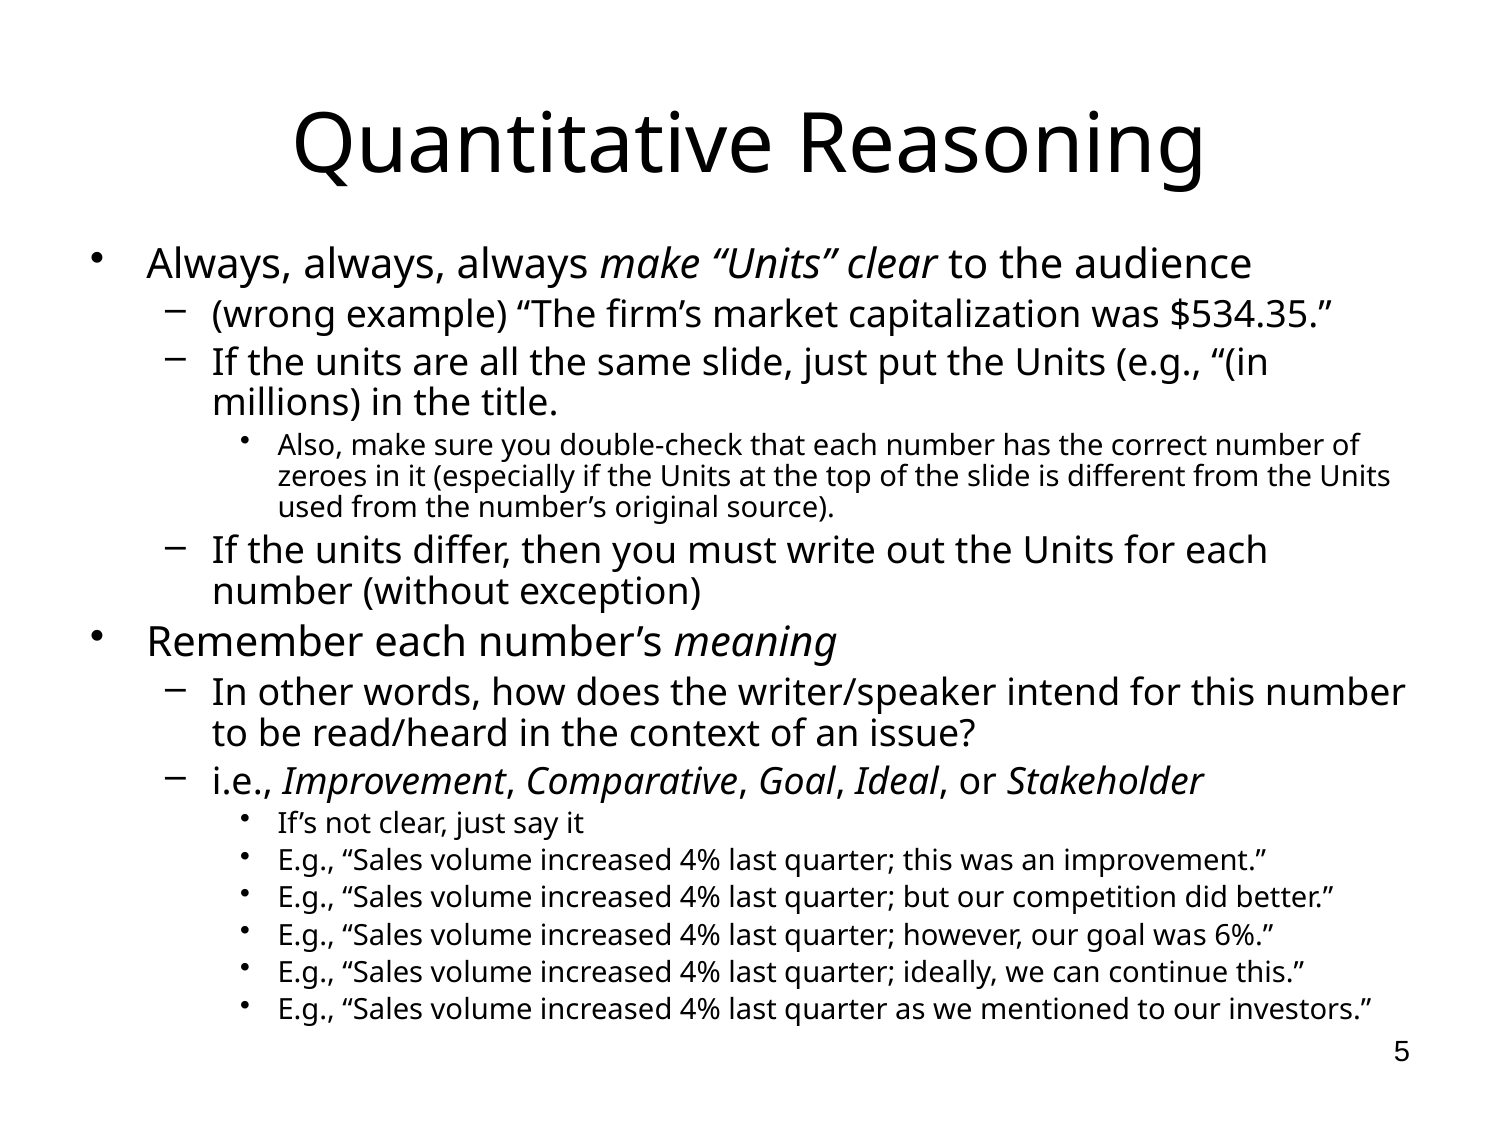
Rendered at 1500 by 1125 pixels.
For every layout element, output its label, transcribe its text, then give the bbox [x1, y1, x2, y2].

slide_number 5 [1074, 1024, 1425, 1103]
title Quantitative Reasoning [75, 45, 1425, 233]
list Always, always, always make “Units” clear to the audience (wrong example) “The firm’s market capitalization was $534.35.” If the units are all the same slide, just put the Units (e.g., “(in millions) in the title. Also, make sure you double-check that each number has the correct number of zeroes in it (especially if the Units at the top of the slide is different from the Units used from the number’s original source). If the units differ, then you must write out the Units for each number (without exception) Remember each number’s meaning In other words, how does the writer/speaker intend for this number to be read/heard in the context of an issue? i.e., Improvement, Comparative, Goal, Ideal, or Stakeholder If’s not clear, just say it E.g., “Sales volume increased 4% last quarter; this was an improvement.” E.g., “Sales volume increased 4% last quarter; but our competition did better.” E.g., “Sales volume increased 4% last quarter; however, our goal was 6%.” E.g., “Sales volume increased 4% last quarter; ideally, we can continue this.” E.g., “Sales volume increased 4% last quarter as we mentioned to our investors.” [75, 235, 1425, 978]
